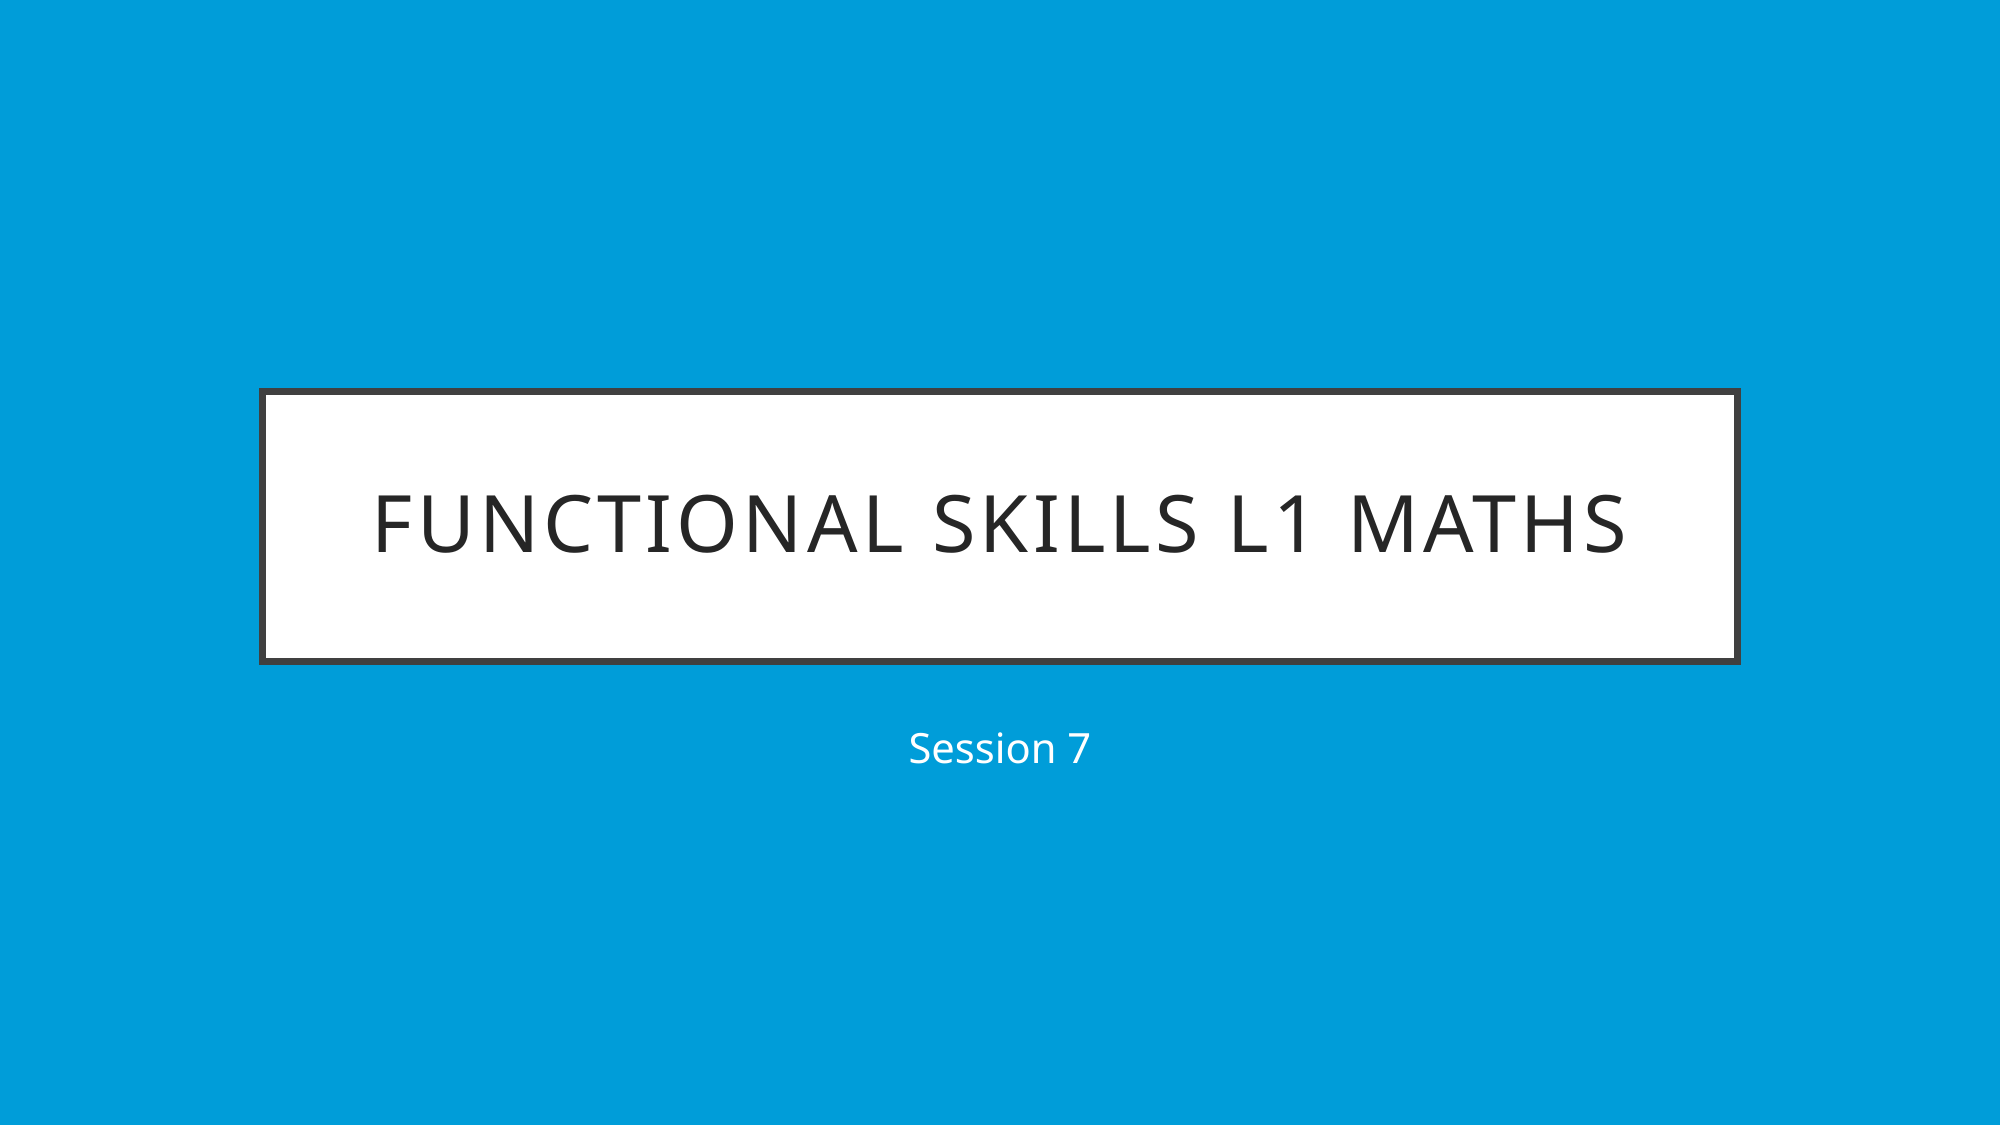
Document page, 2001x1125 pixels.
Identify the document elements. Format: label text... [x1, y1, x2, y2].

subtitle Session 7 [442, 713, 1558, 918]
title Functional Skills L1 Maths [259, 388, 1741, 665]
